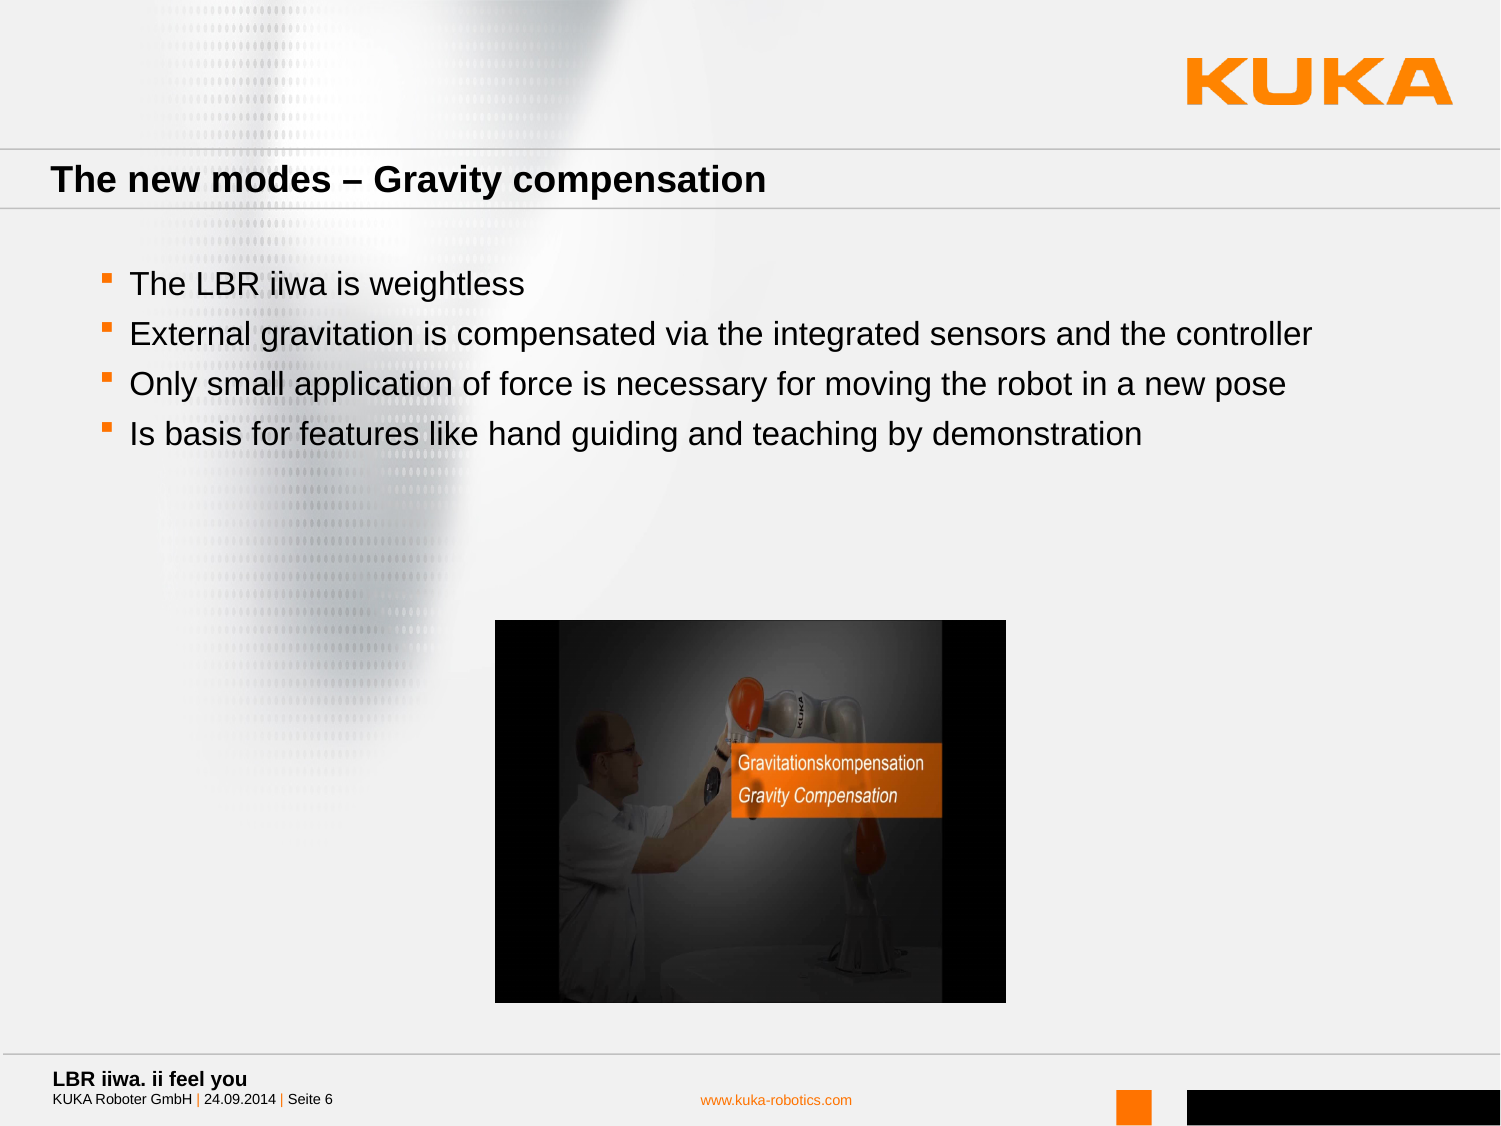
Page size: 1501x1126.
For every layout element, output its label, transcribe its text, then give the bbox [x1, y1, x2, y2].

picture [0, 209, 1501, 1126]
list The LBR iiwa is weightless External gravitation is compensated via the integrated sensors and the controller Only small application of force is necessary for moving the robot in a new pose Is basis for features like hand guiding and teaching by demonstration [60, 236, 1455, 570]
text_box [494, 619, 1007, 1005]
picture [0, 150, 1501, 207]
title The new modes – Gravity compensation [50, 155, 1474, 201]
picture [0, 0, 1501, 148]
